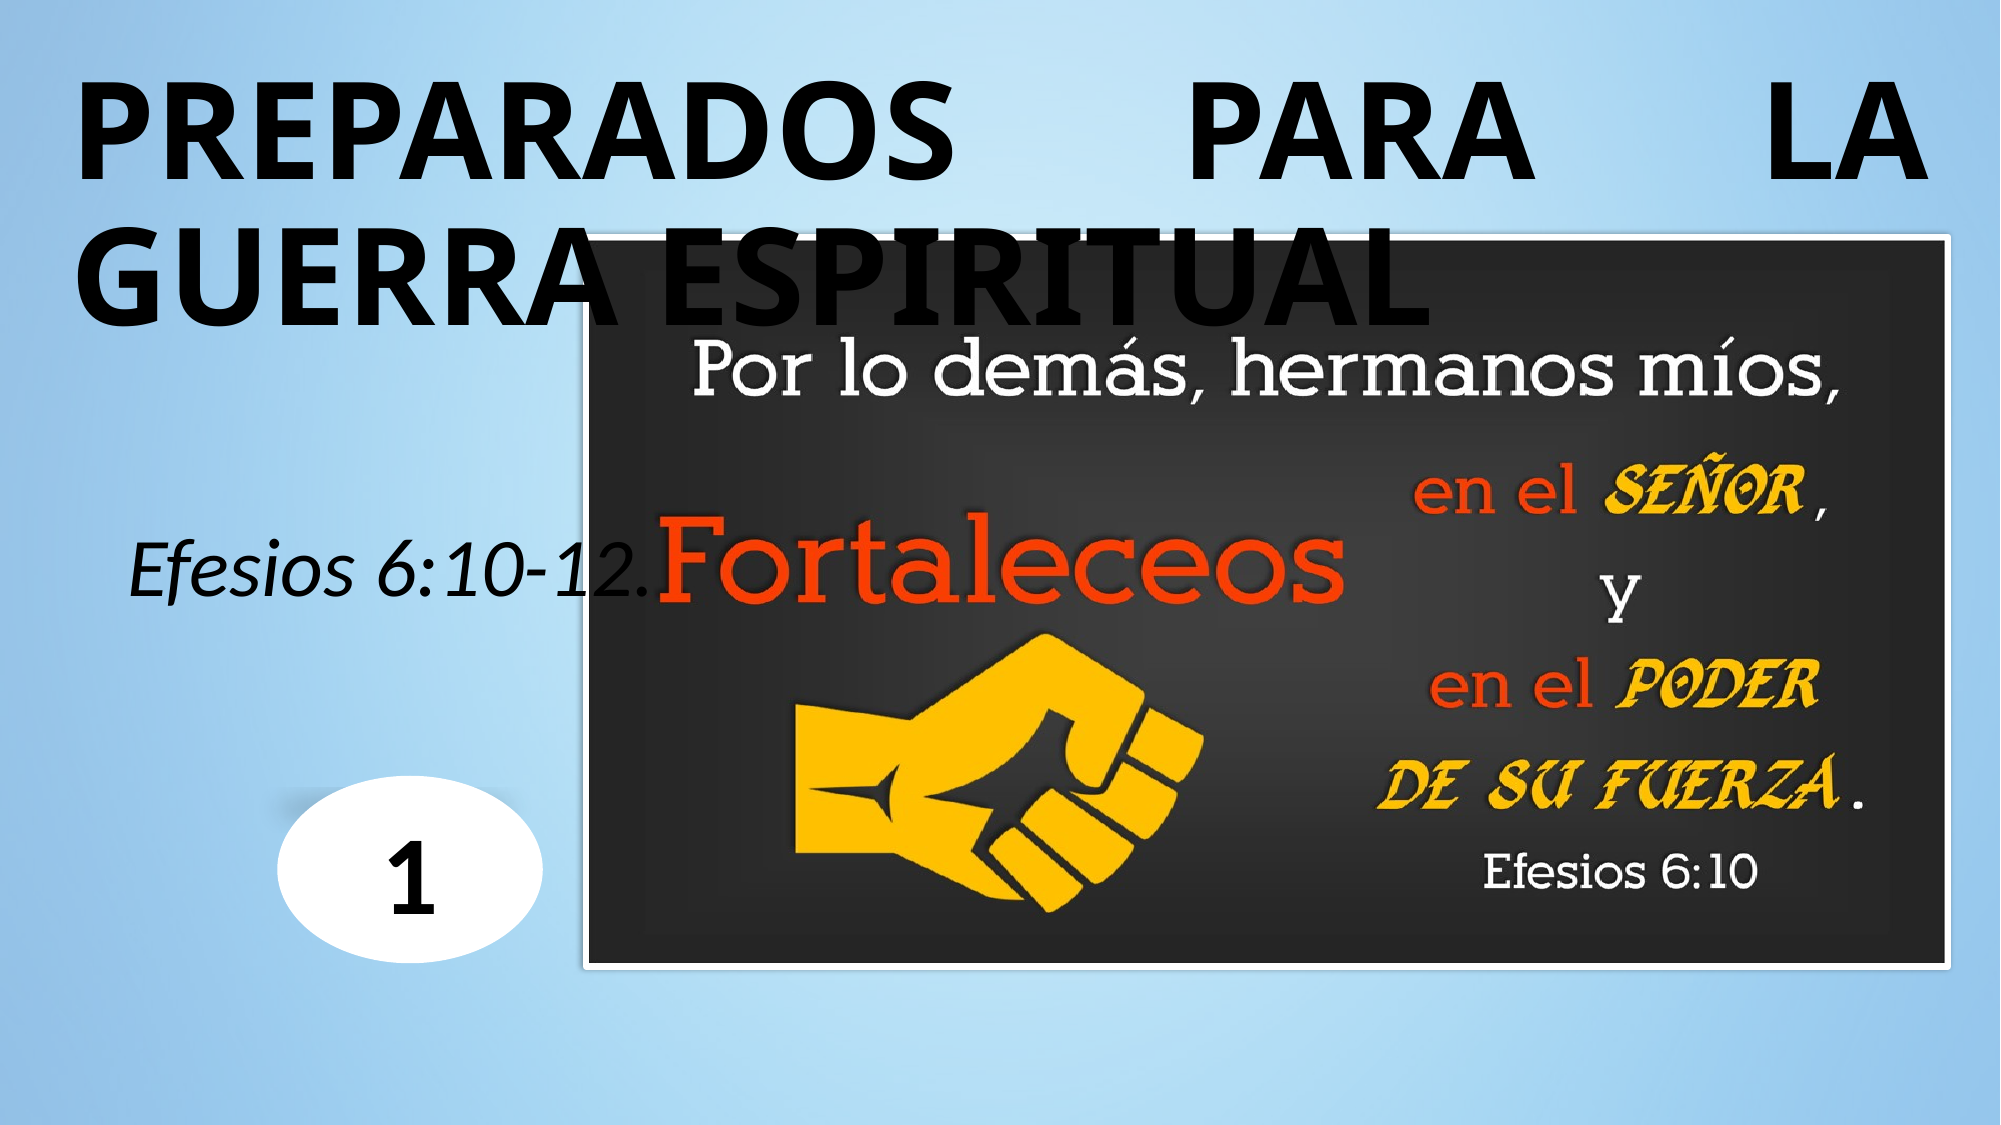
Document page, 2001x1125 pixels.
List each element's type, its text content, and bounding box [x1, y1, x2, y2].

picture [588, 240, 1946, 964]
list Efesios 6:10-12. [55, 511, 588, 628]
title PREPARADOS PARA LA GUERRA ESPIRITUAL [55, 53, 1946, 364]
text_box 1 [276, 774, 544, 965]
